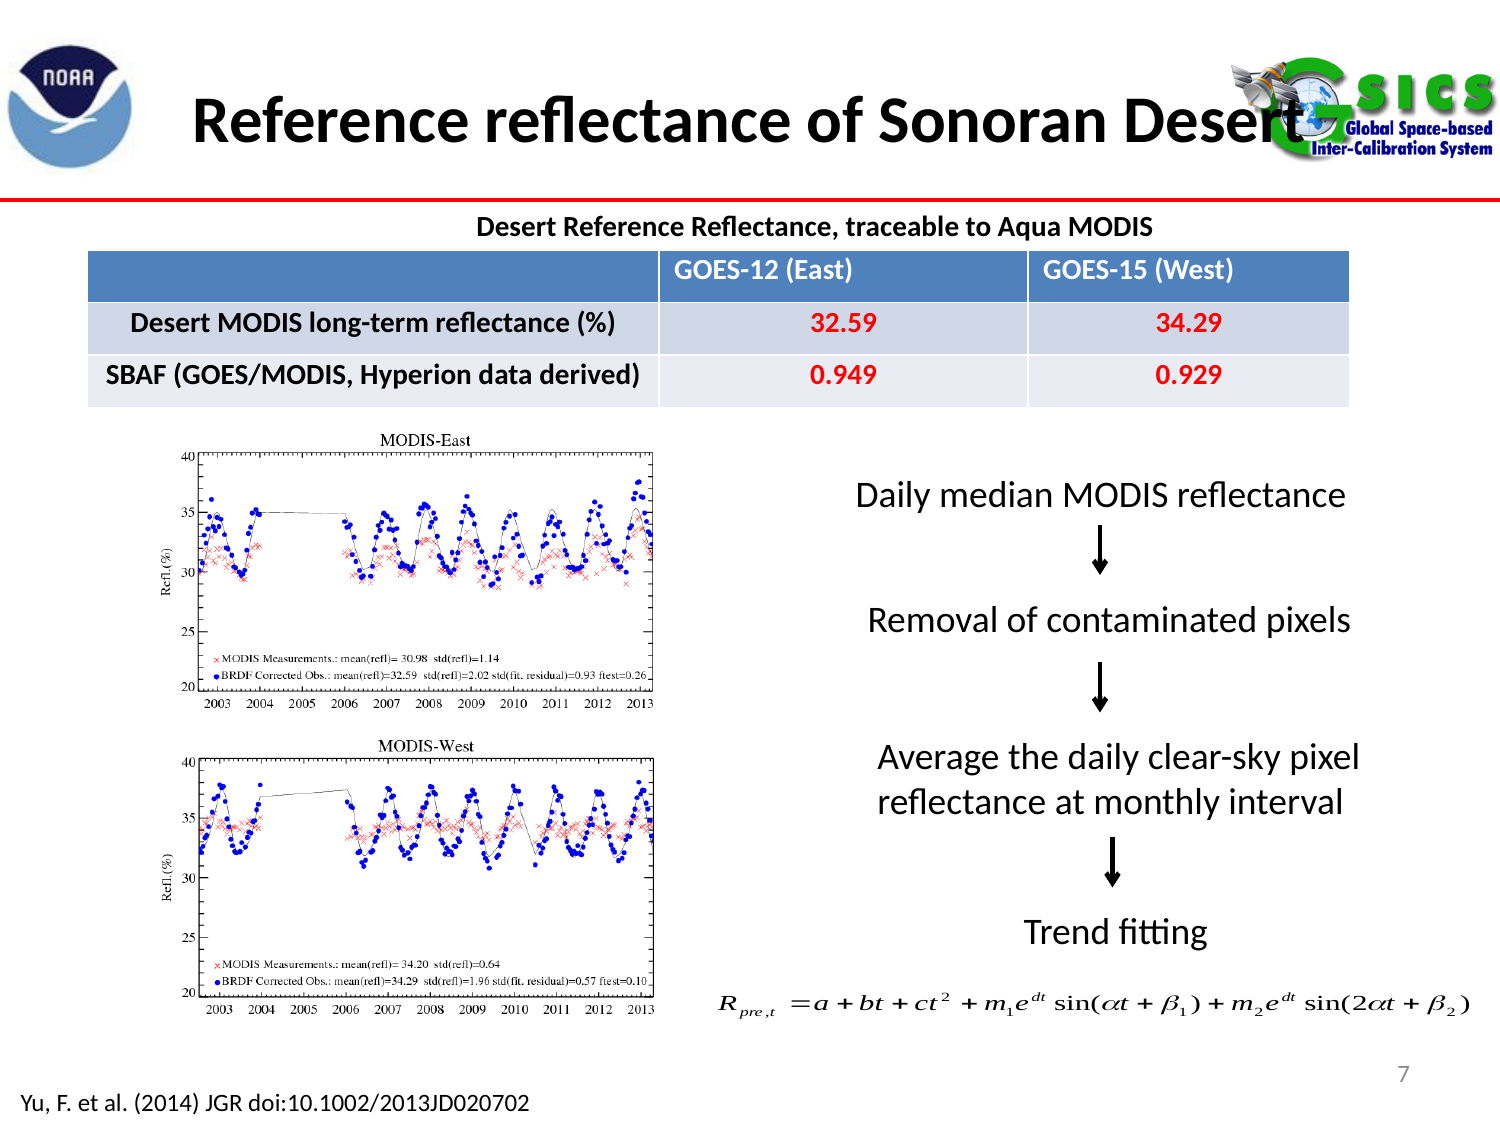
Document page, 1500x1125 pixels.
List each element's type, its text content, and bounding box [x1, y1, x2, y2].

title Reference reflectance of Sonoran Desert [75, 45, 1425, 188]
table_cell Desert MODIS long-term reflectance (%) [88, 303, 658, 354]
text_box Removal of contaminated pixels [852, 587, 1367, 648]
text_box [712, 987, 1477, 1024]
table_header GOES-15 (West) [1029, 251, 1349, 302]
table_cell 34.29 [1029, 303, 1349, 354]
text_box Trend fitting [1008, 899, 1223, 960]
table_header GOES-12 (East) [660, 251, 1027, 302]
text_box Daily median MODIS reflectance [840, 462, 1362, 523]
picture [0, 37, 141, 178]
slide_number 7 [1074, 1042, 1425, 1103]
text_box Desert Reference Reflectance, traceable to Aqua MODIS [461, 199, 1169, 250]
table_cell 32.59 [660, 303, 1027, 354]
table_cell 0.929 [1029, 356, 1349, 407]
picture [1425, 49, 1500, 163]
picture [149, 424, 684, 1051]
table_cell 0.949 [660, 356, 1027, 407]
table_header [88, 251, 658, 302]
table_cell SBAF (GOES/MODIS, Hyperion data derived) [88, 356, 658, 407]
text_box Average the daily clear-sky pixel reflectance at monthly interval [862, 724, 1400, 830]
text_box Yu, F. et al. (2014) JGR doi:10.1002/2013JD020702 [5, 1079, 547, 1125]
